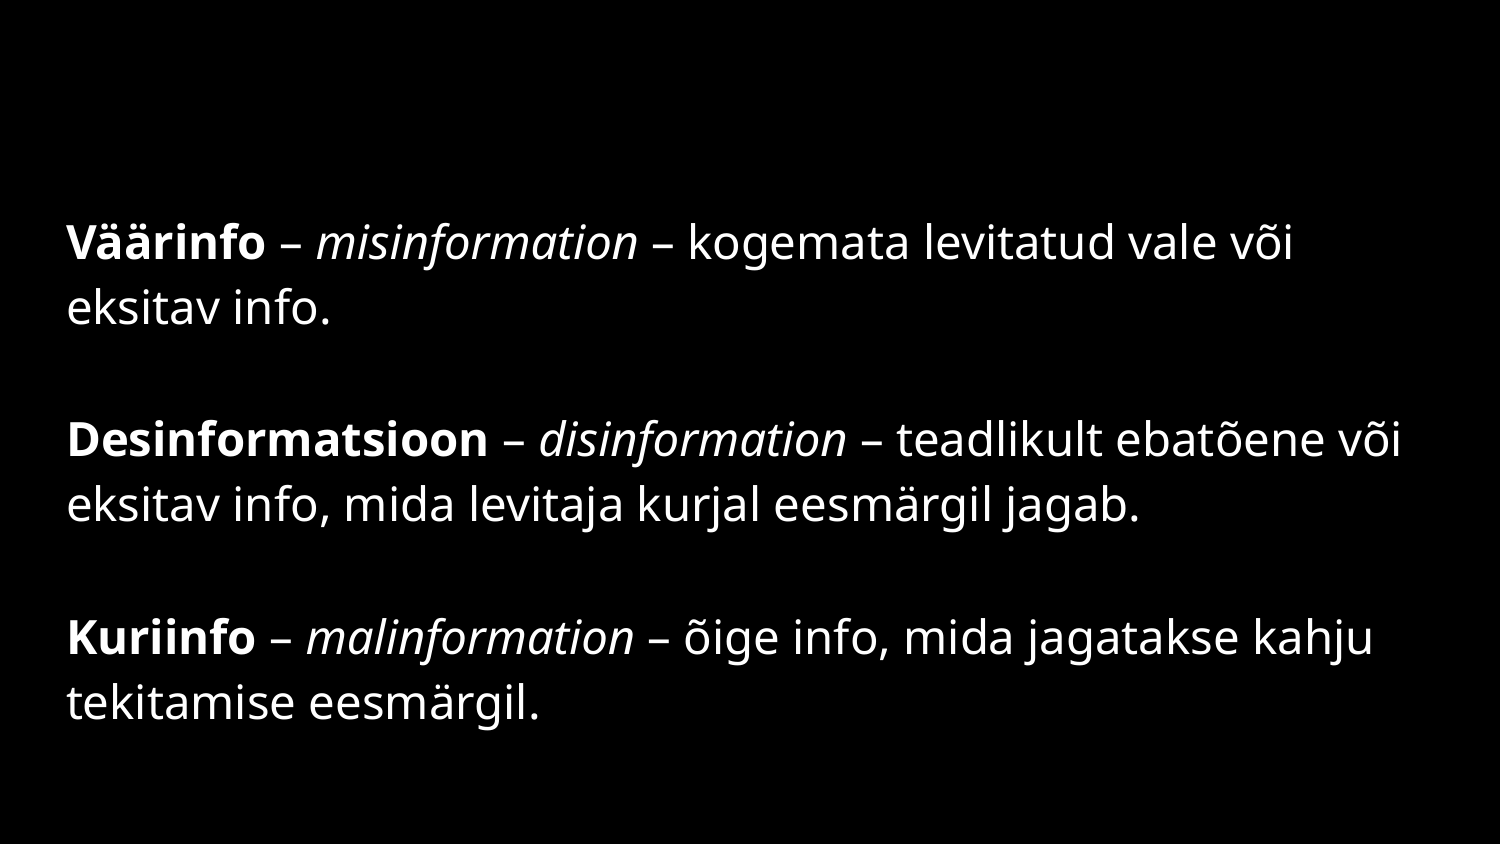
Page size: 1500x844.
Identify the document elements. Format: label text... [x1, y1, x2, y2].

list Väärinfo – misinformation – kogemata levitatud vale või eksitav info. Desinformatsioon – disinformation – teadlikult ebatõene või eksitav info, mida levitaja kurjal eesmärgil jagab. Kuriinfo – malinformation – õige info, mida jagatakse kahju tekitamise eesmärgil. [51, 189, 1449, 750]
